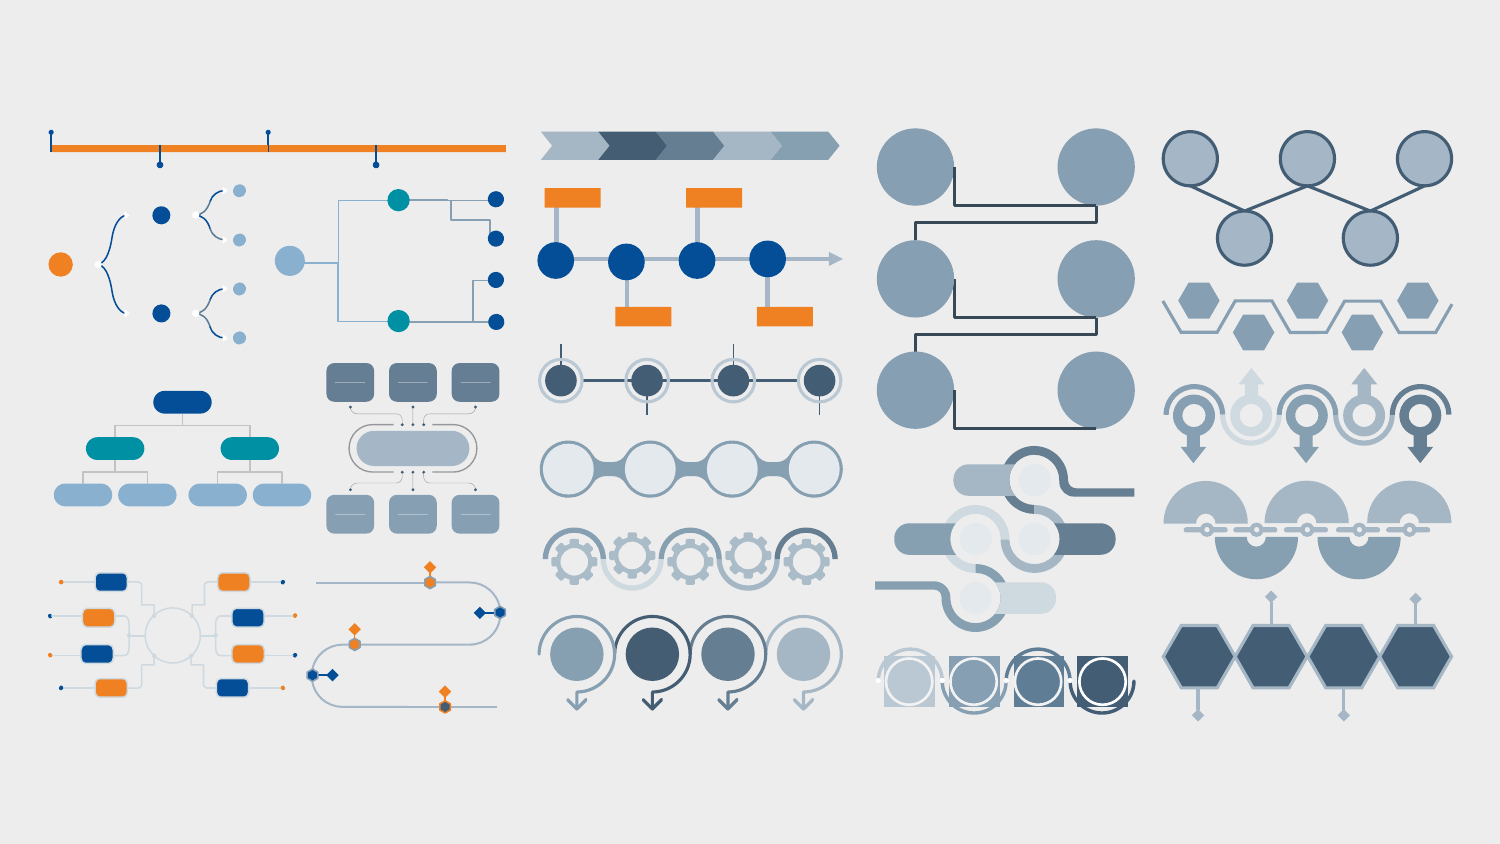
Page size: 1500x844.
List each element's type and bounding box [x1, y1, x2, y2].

text_box [876, 128, 1136, 430]
text_box [537, 187, 844, 327]
text_box [875, 648, 1135, 714]
text_box [537, 614, 844, 711]
text_box [874, 445, 1135, 633]
text_box [48, 129, 507, 168]
text_box [542, 527, 838, 591]
text_box [1162, 131, 1452, 266]
text_box [540, 131, 840, 161]
text_box [53, 390, 312, 507]
text_box [306, 566, 506, 714]
text_box [1163, 367, 1452, 464]
text_box [539, 343, 842, 416]
text_box [1162, 282, 1453, 351]
text_box [326, 362, 500, 534]
text_box [1162, 596, 1452, 716]
text_box [1163, 480, 1452, 580]
text_box [48, 183, 247, 345]
text_box [47, 572, 298, 698]
text_box [537, 440, 844, 498]
text_box [274, 188, 506, 333]
